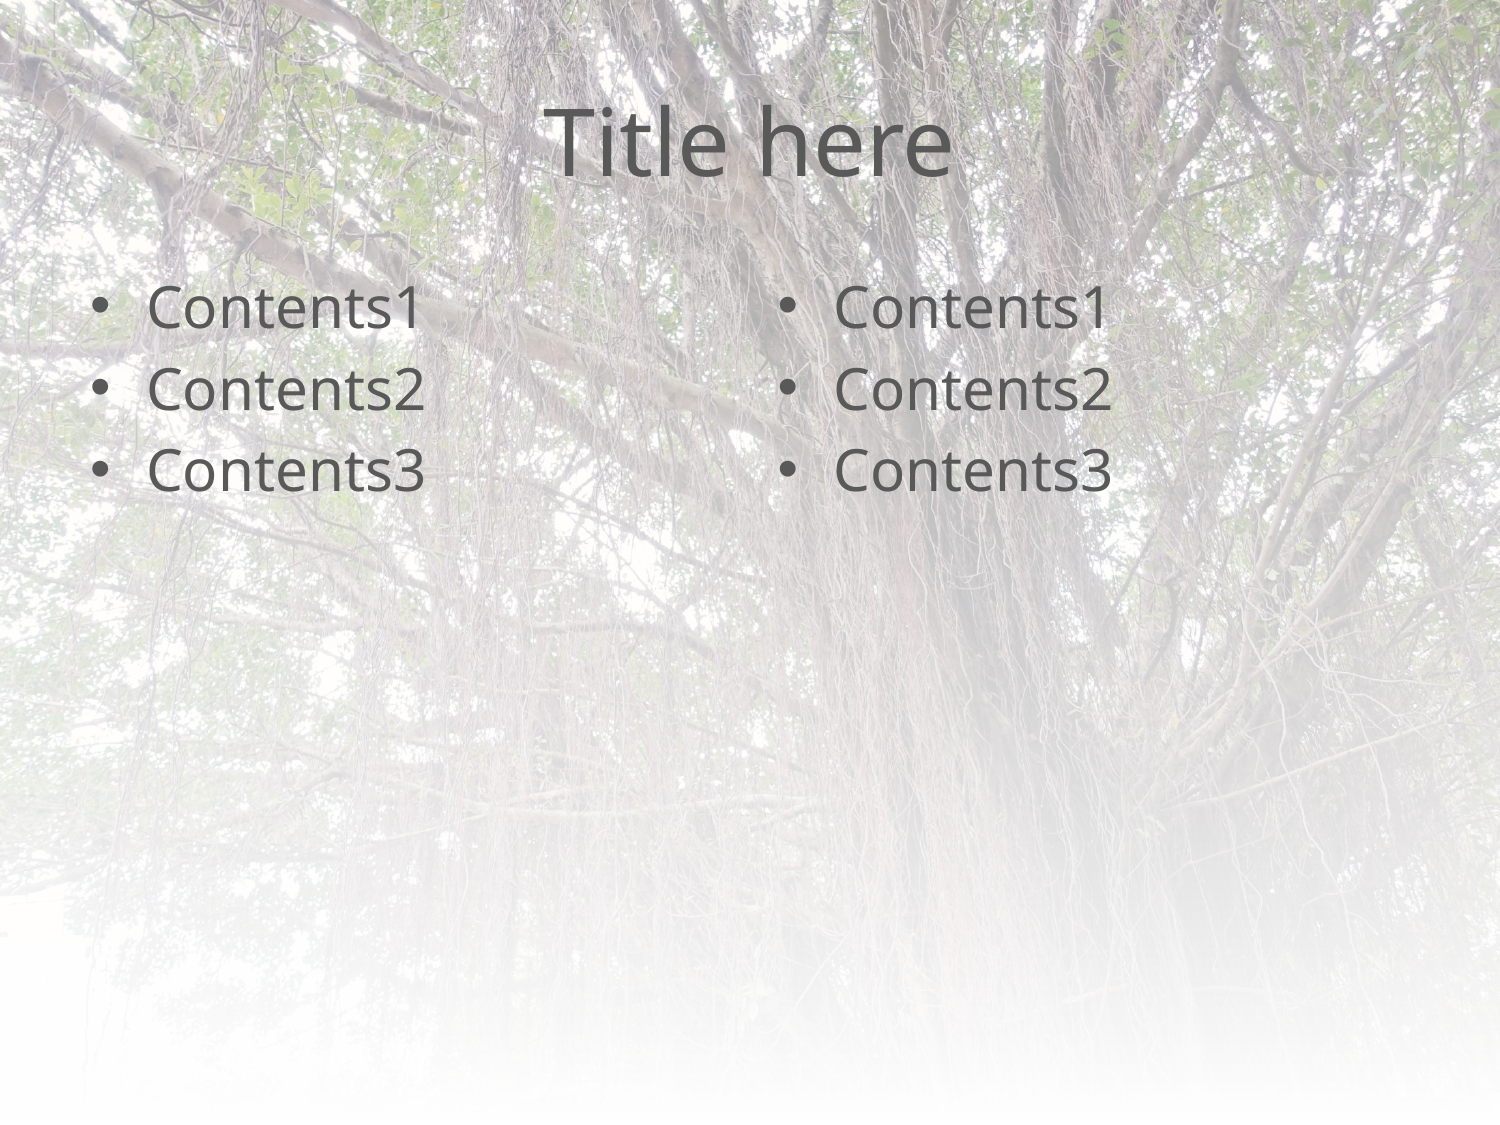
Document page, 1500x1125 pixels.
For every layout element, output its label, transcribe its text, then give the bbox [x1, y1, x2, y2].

title Title here [75, 45, 1425, 233]
list Contents1 Contents2 Contents3 [75, 262, 738, 1005]
text_box [0, 0, 1500, 1125]
list Contents1 Contents2 Contents3 [762, 262, 1425, 1005]
